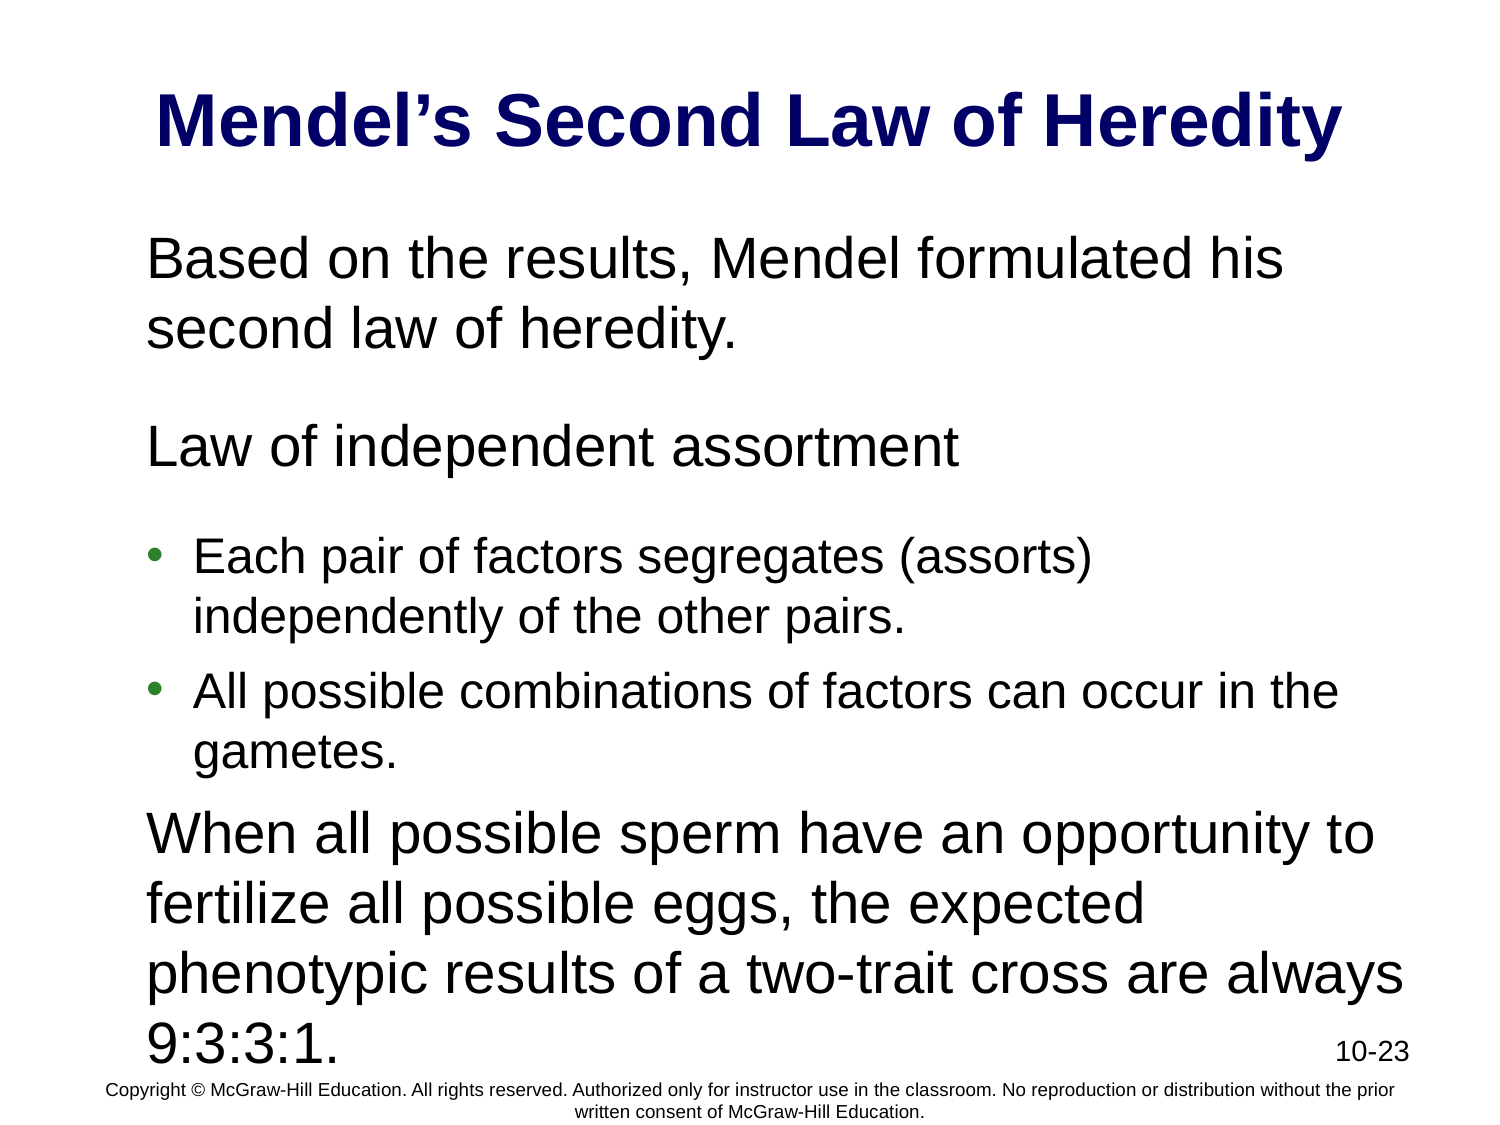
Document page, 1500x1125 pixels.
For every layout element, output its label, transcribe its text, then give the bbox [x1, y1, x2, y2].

list When all possible sperm have an opportunity to fertilize all possible eggs, the expected phenotypic results of a two-trait cross are always 9:3:3:1. [131, 787, 1432, 1088]
title Mendel’s Second Law of Heredity [74, 65, 1425, 169]
list Based on the results, Mendel formulated his second law of heredity. Law of independent assortment Each pair of factors segregates (assorts) independently of the other pairs. All possible combinations of factors can occur in the gametes. [131, 212, 1407, 787]
